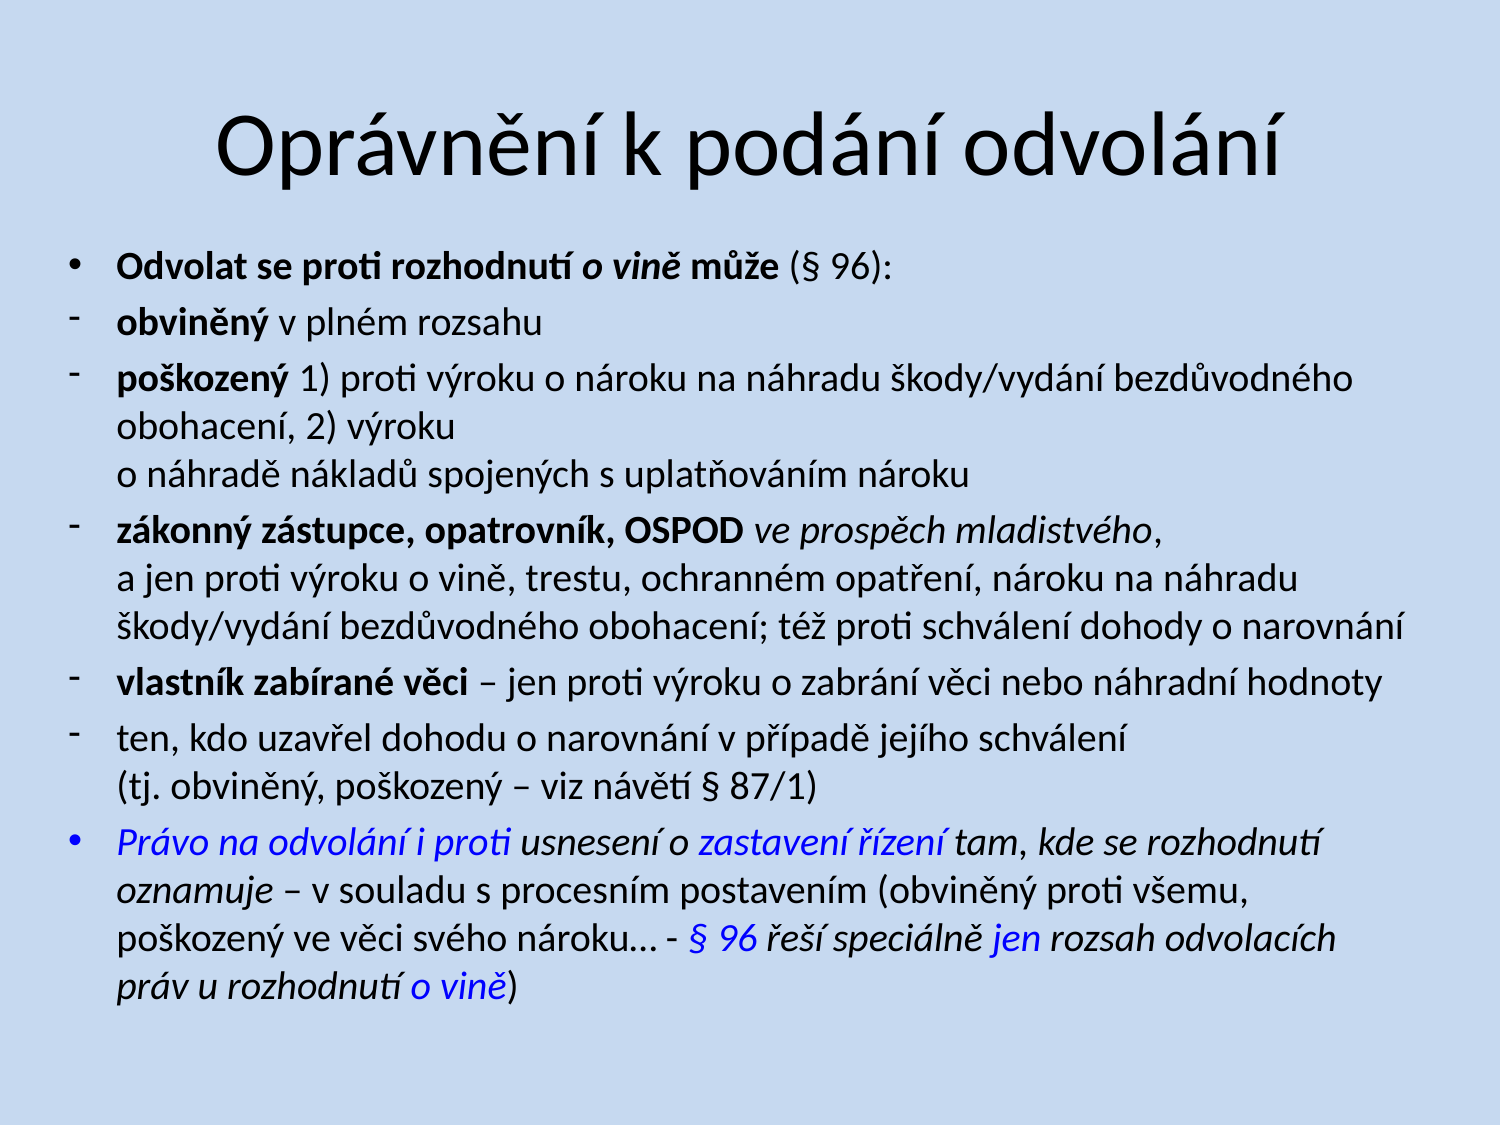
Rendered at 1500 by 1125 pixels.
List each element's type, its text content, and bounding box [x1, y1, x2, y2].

list Odvolat se proti rozhodnutí o vině může (§ 96): obviněný v plném rozsahu poškozený 1) proti výroku o nároku na náhradu škody/vydání bezdůvodného obohacení, 2) výroku o náhradě nákladů spojených s uplatňováním nároku zákonný zástupce, opatrovník, OSPOD ve prospěch mladistvého, a jen proti výroku o vině, trestu, ochranném opatření, nároku na náhradu škody/vydání bezdůvodného obohacení; též proti schválení dohody o narovnání vlastník zabírané věci – jen proti výroku o zabrání věci nebo náhradní hodnoty ten, kdo uzavřel dohodu o narovnání v případě jejího schválení (tj. obviněný, poškozený – viz návětí § 87/1) Právo na odvolání i proti usnesení o zastavení řízení tam, kde se rozhodnutí oznamuje – v souladu s procesním postavením (obviněný proti všemu, poškozený ve věci svého nároku… - § 96 řeší speciálně jen rozsah odvolacích práv u rozhodnutí o vině) [53, 231, 1425, 1071]
title Oprávnění k podání odvolání [75, 45, 1425, 231]
